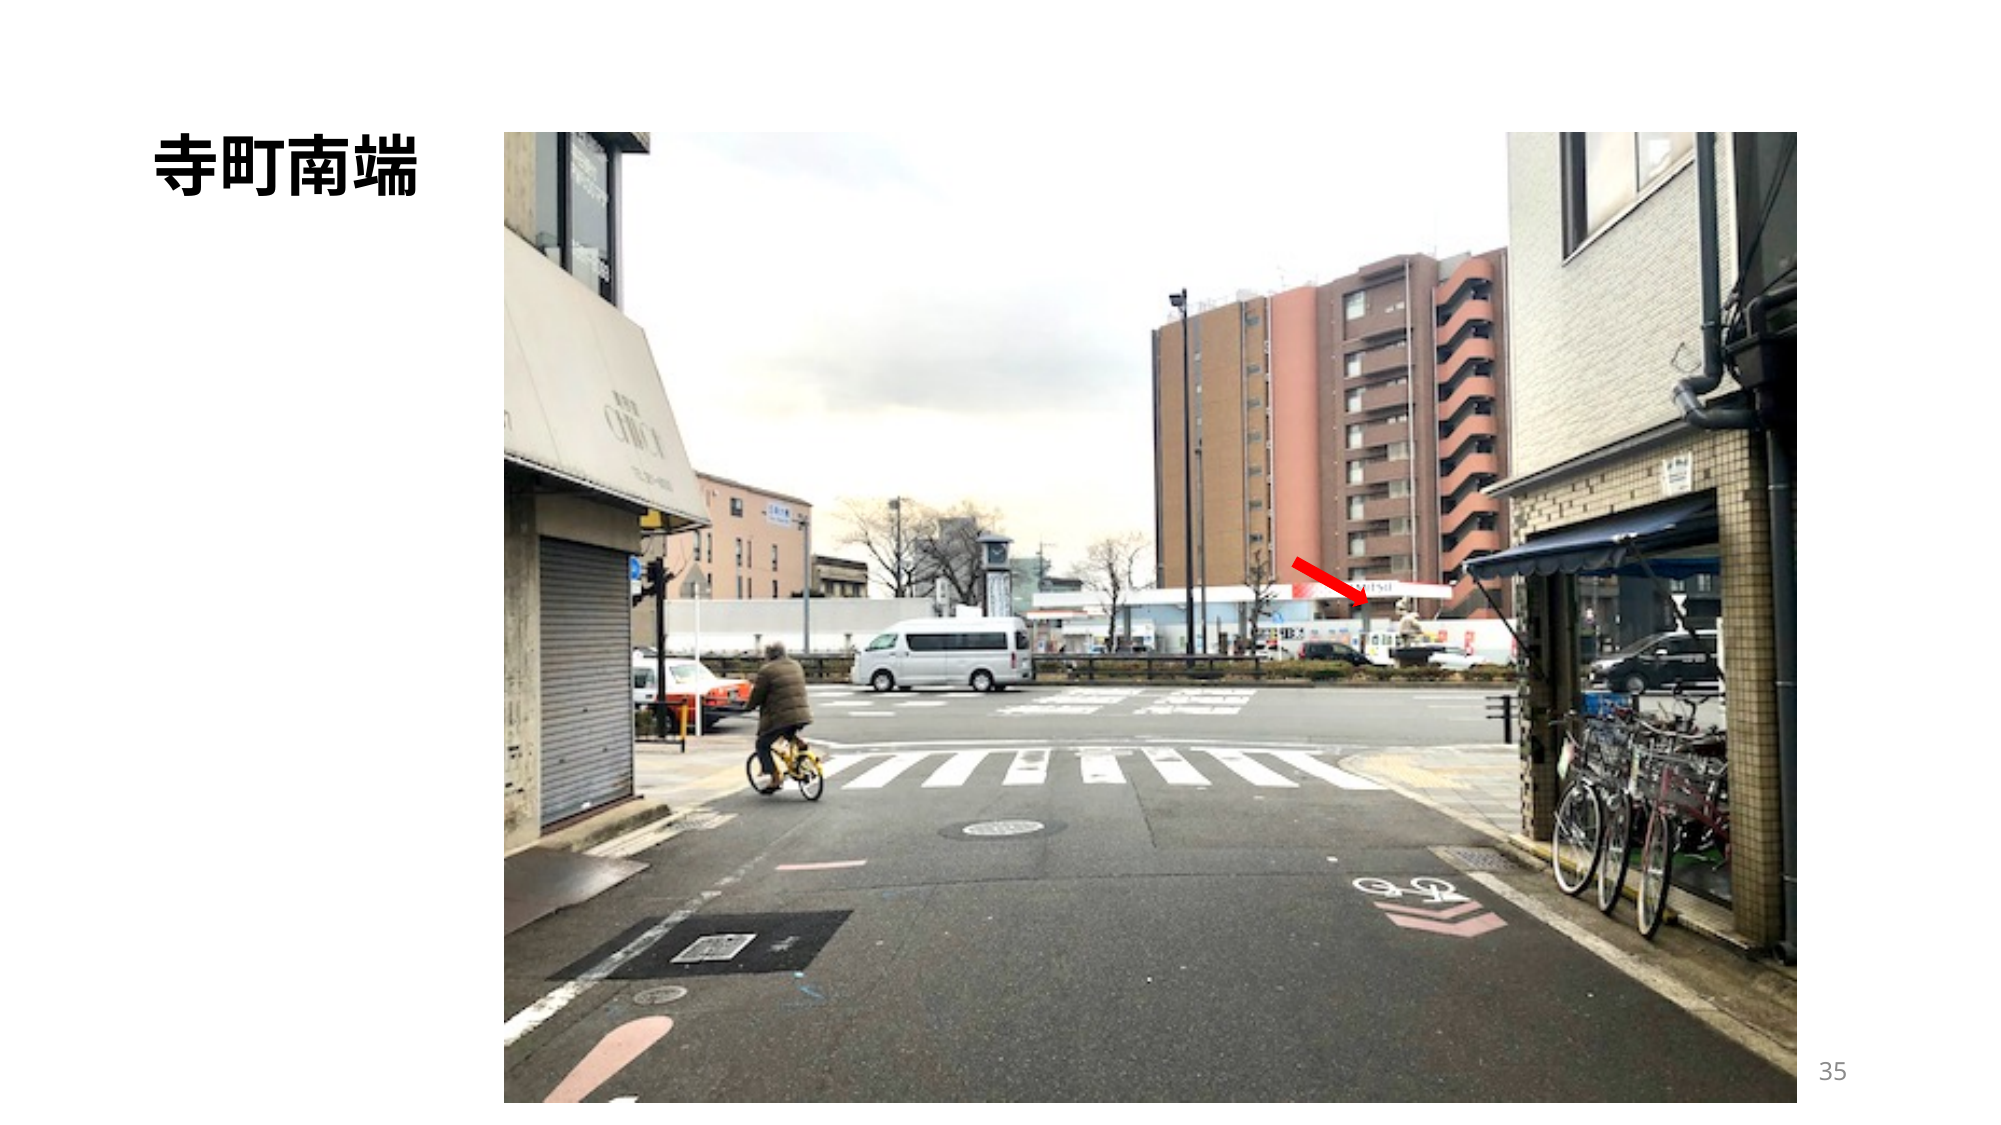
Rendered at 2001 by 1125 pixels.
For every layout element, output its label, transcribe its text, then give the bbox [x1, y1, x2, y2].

slide_number 35 [1797, 1042, 1863, 1103]
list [504, 133, 1797, 1103]
title 寺町南端 [137, 59, 1863, 278]
